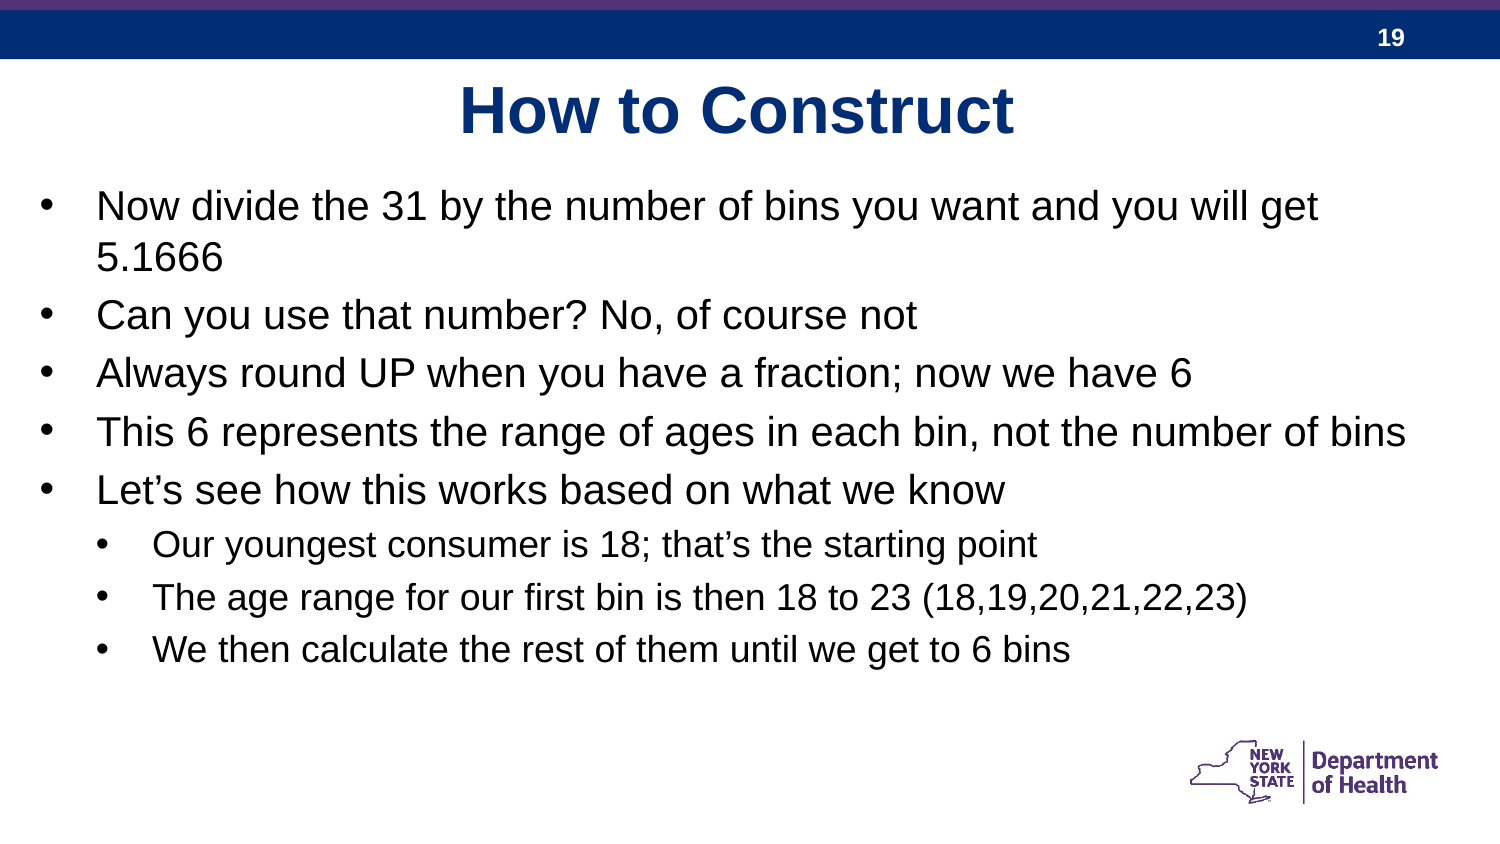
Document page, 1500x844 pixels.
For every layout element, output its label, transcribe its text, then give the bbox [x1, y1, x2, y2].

text_box How to Construct [24, 59, 1450, 154]
picture [1190, 740, 1438, 804]
